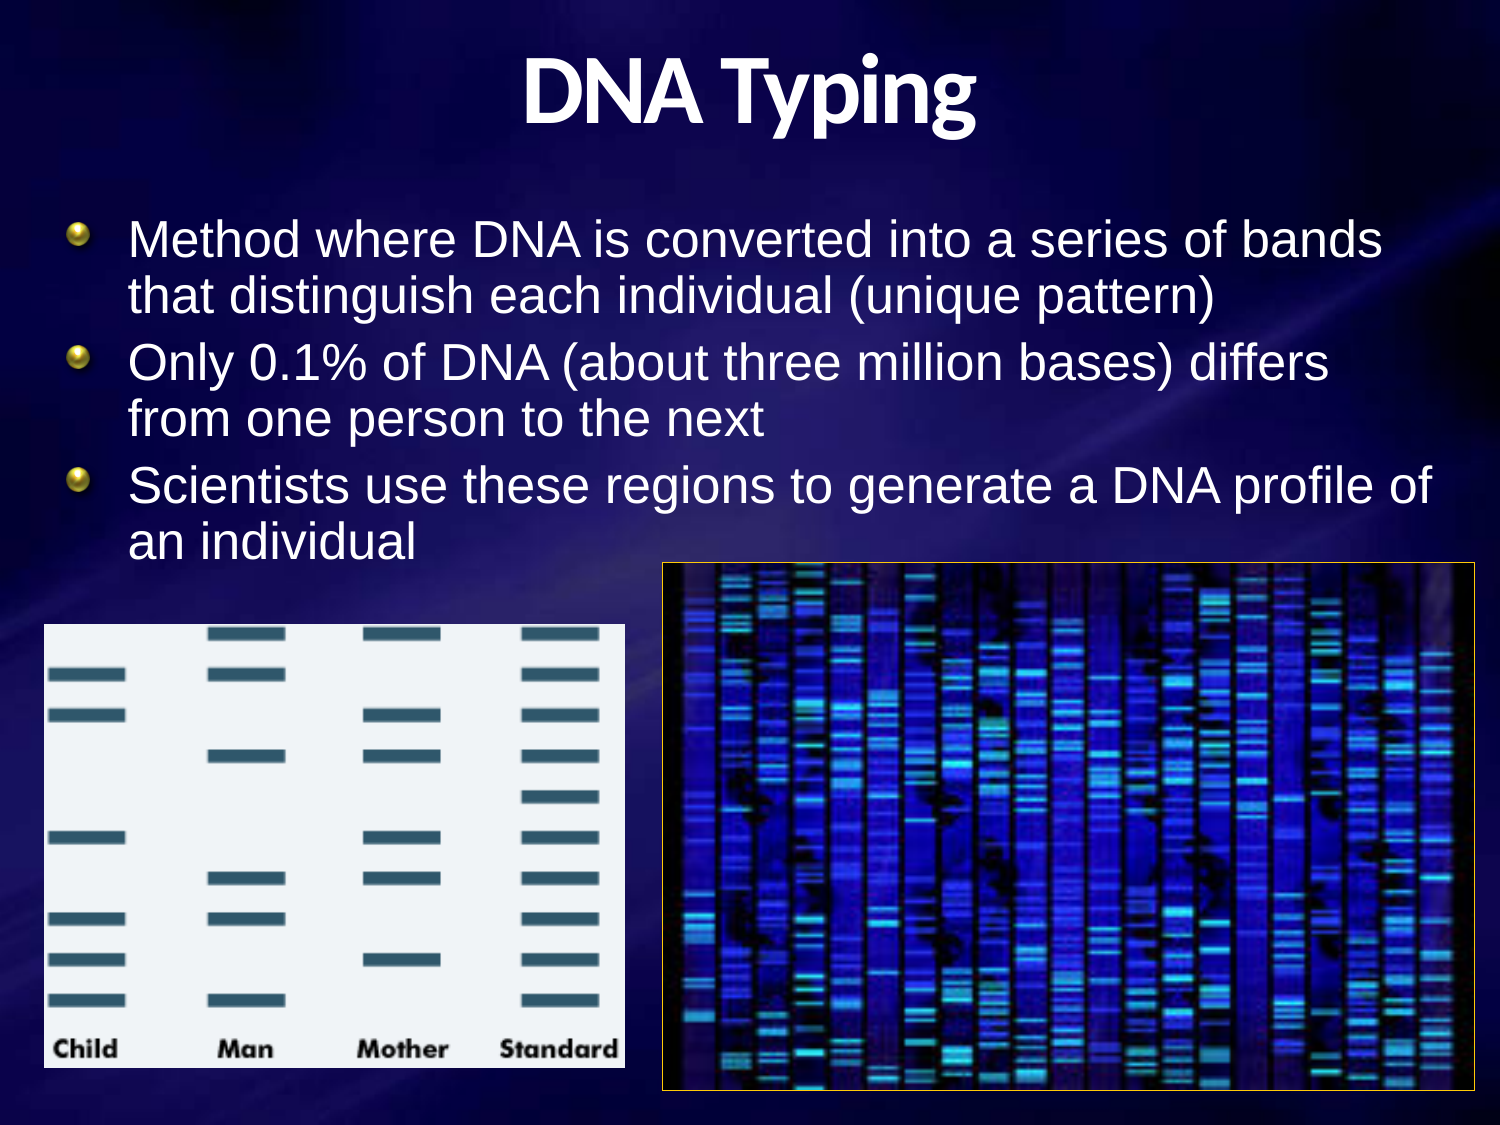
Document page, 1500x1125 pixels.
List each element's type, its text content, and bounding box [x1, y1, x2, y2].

picture [0, 0, 1500, 1125]
title DNA Typing [62, 37, 1438, 147]
list Method where DNA is converted into a series of bands that distinguish each individual (unique pattern) Only 0.1% of DNA (about three million bases) differs from one person to the next Scientists use these regions to generate a DNA profile of an individual [62, 212, 1438, 668]
